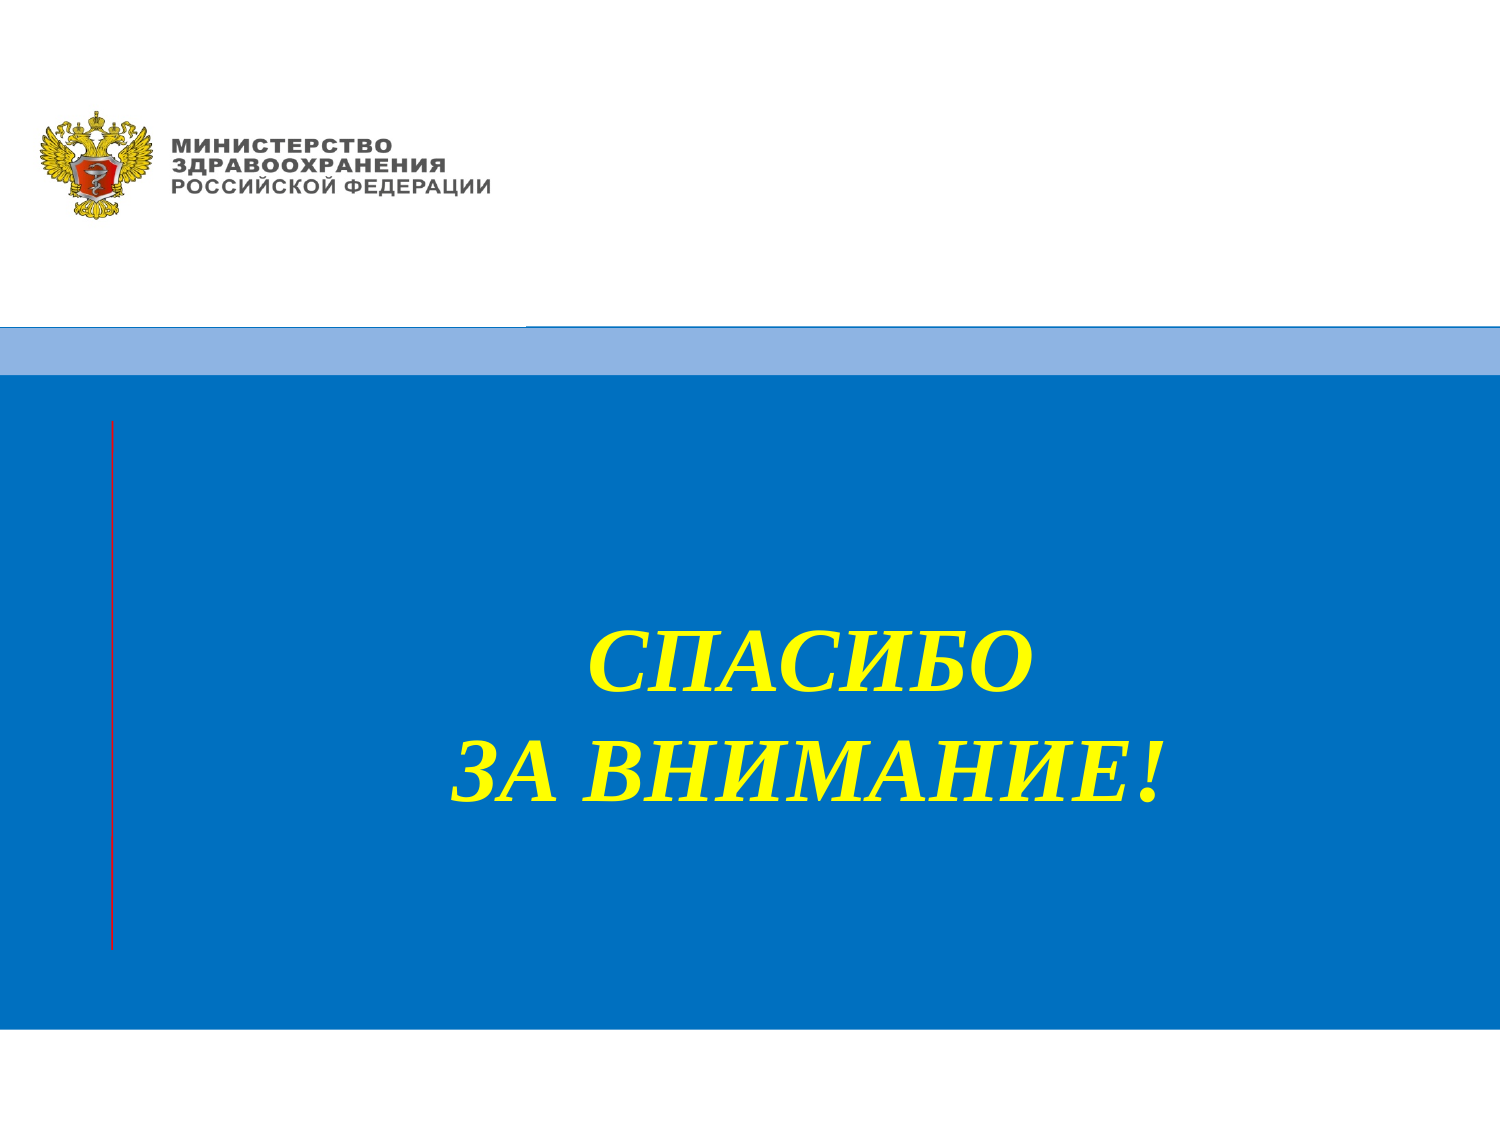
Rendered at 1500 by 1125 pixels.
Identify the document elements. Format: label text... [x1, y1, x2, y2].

text_box СПАСИБО ЗА ВНИМАНИЕ! [140, 503, 1483, 917]
picture [0, 2, 526, 327]
text_box [0, 328, 1500, 376]
text_box [0, 376, 1500, 1030]
